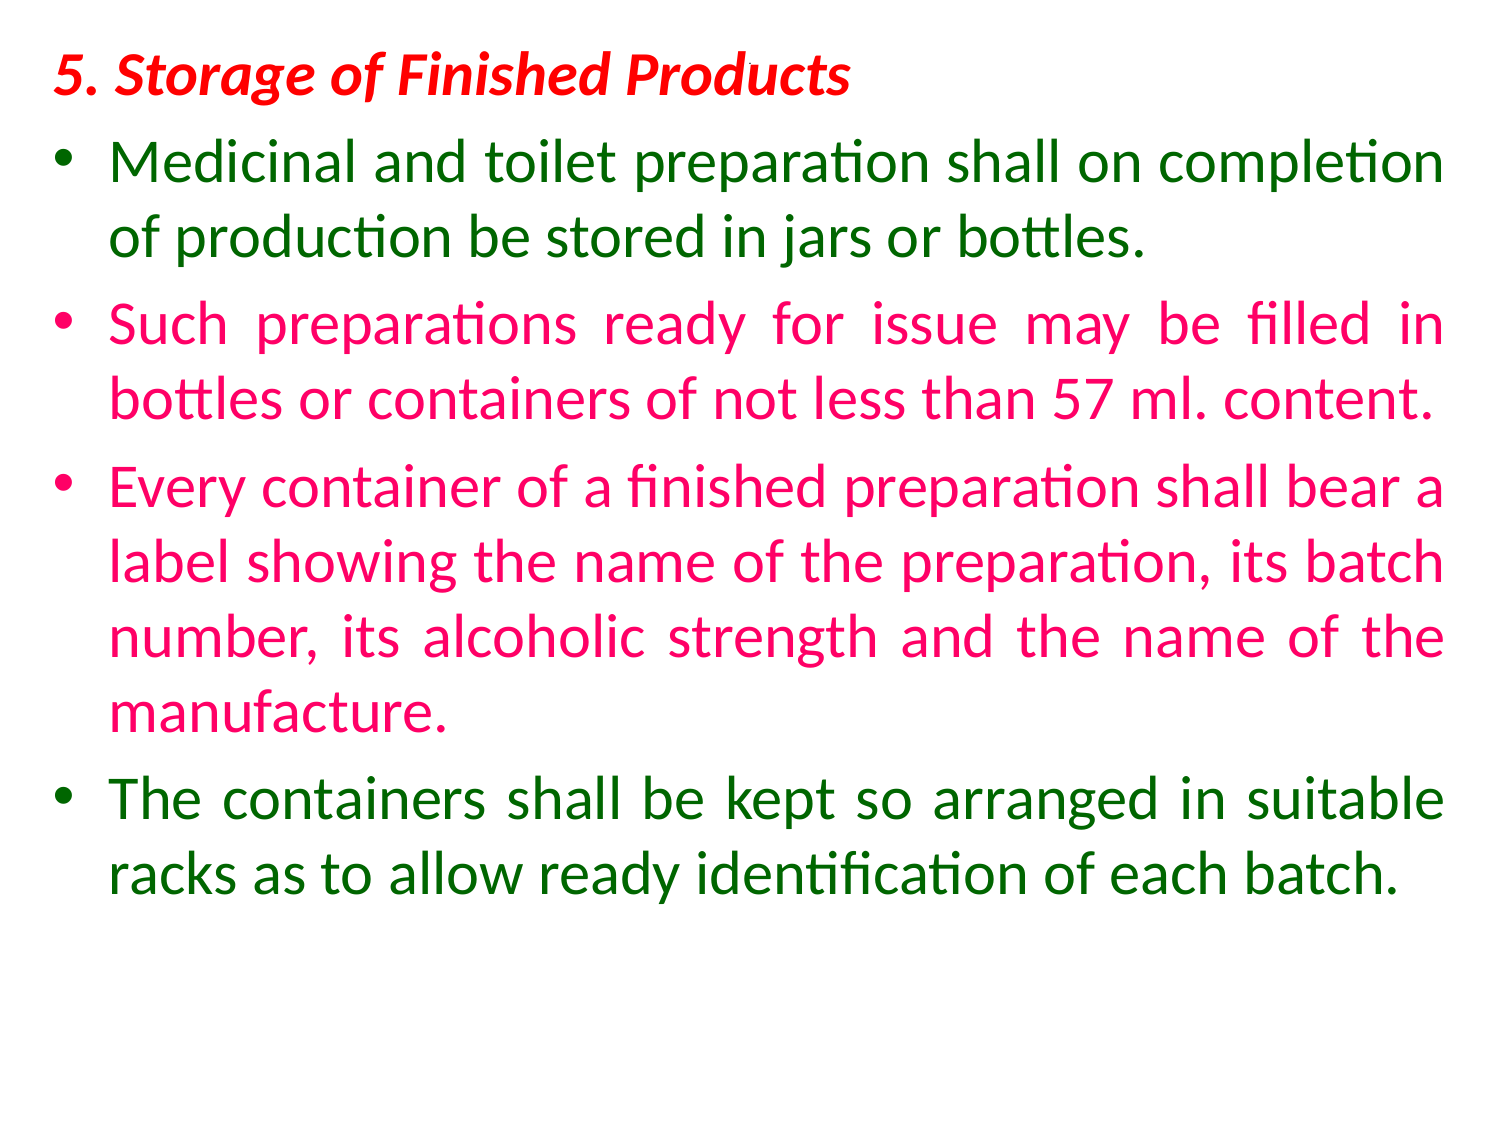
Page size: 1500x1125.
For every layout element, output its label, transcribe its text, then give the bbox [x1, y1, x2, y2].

list 5. Storage of Finished Products Medicinal and toilet preparation shall on completion of production be stored in jars or bottles. Such preparations ready for issue may be filled in bottles or containers of not less than 57 ml. content. Every container of a finished preparation shall bear a label showing the name of the preparation, its batch number, its alcoholic strength and the name of the manufacture. The containers shall be kept so arranged in suitable racks as to allow ready identification of each batch. [37, 24, 1463, 1088]
